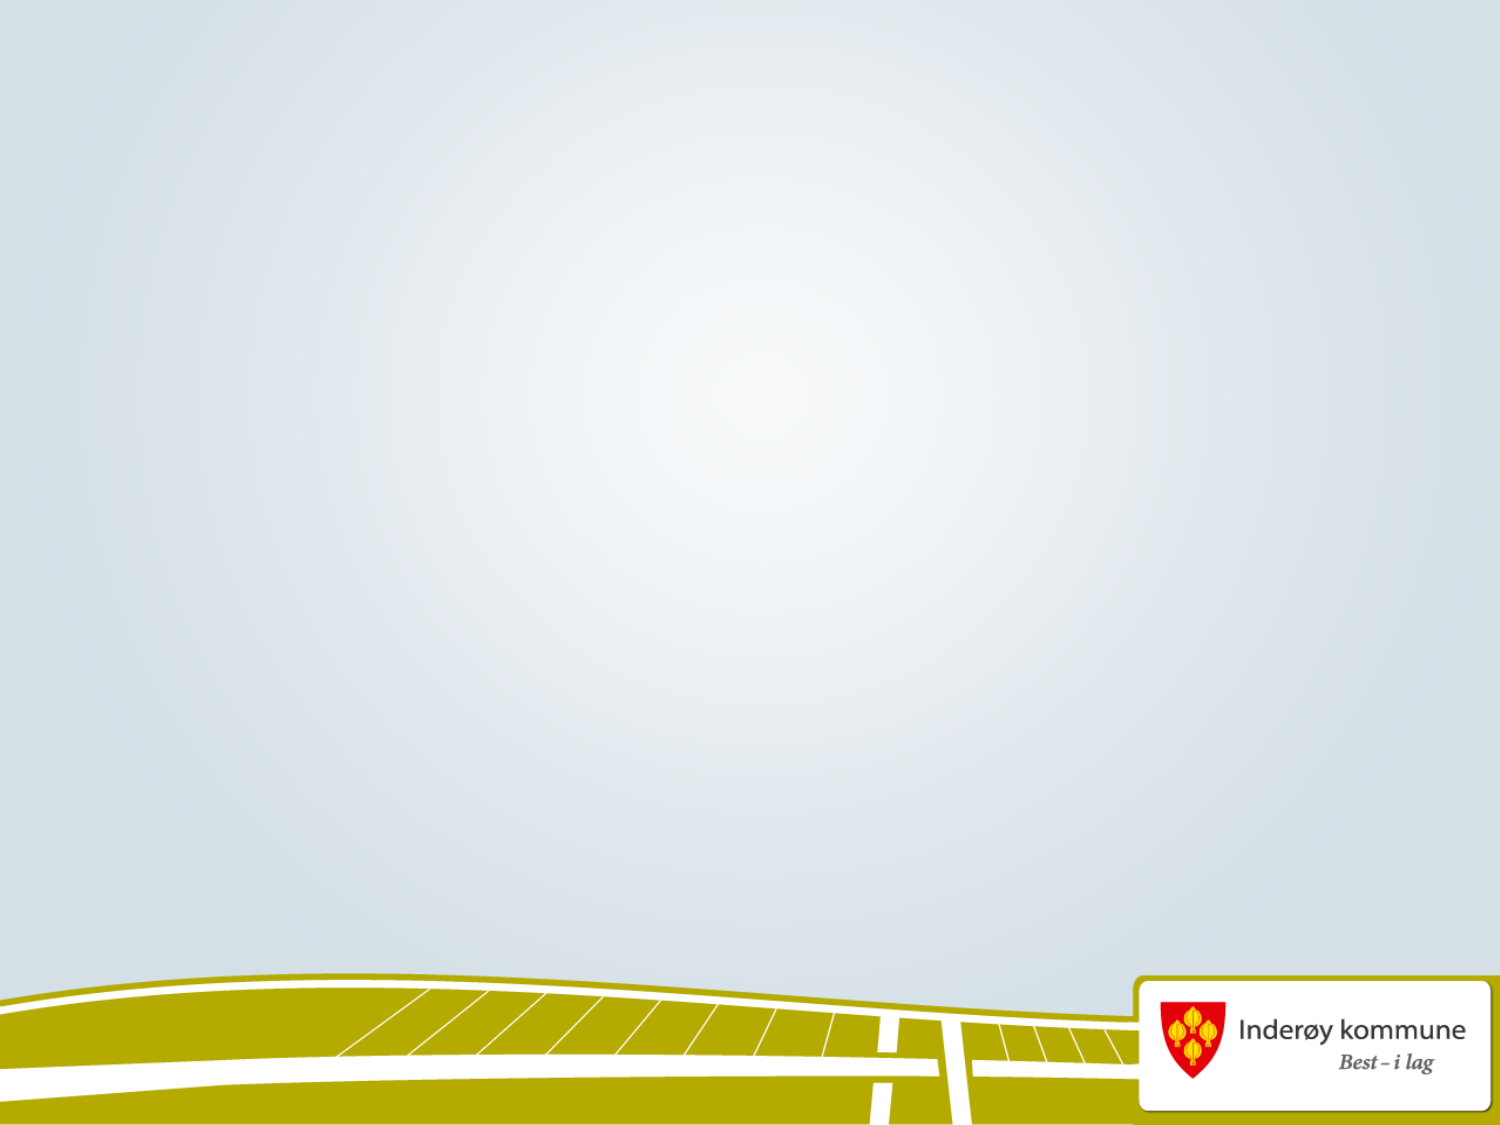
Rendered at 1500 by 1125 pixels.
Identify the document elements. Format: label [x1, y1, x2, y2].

picture [0, 0, 1500, 1125]
list [37, 189, 1485, 1005]
